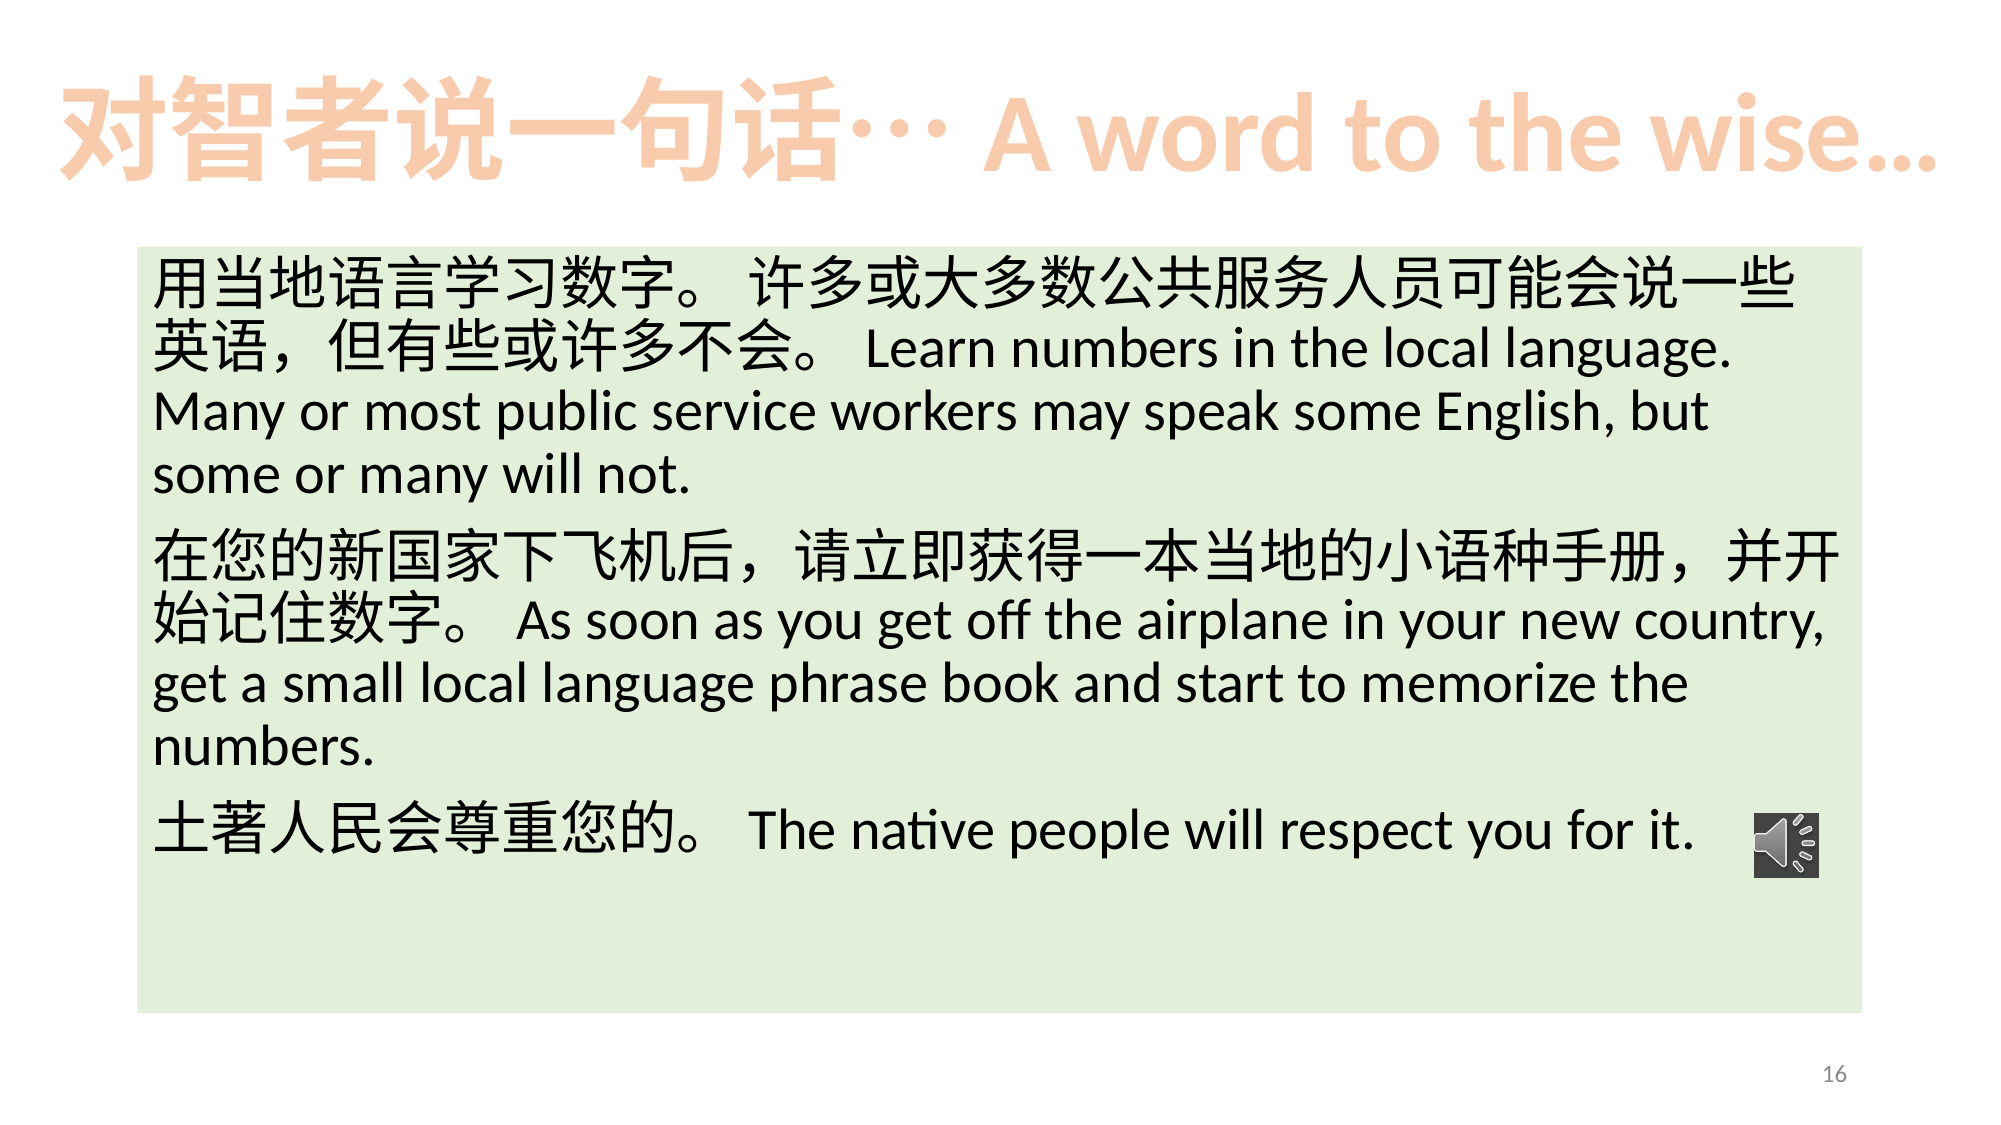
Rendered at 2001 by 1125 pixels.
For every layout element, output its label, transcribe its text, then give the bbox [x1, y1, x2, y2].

slide_number 16 [1412, 1042, 1863, 1103]
list 用当地语言学习数字。 许多或大多数公共服务人员可能会说一些英语，但有些或许多不会。Learn numbers in the local language. Many or most public service workers may speak some English, but some or many will not. 在您的新国家下飞机后，请立即获得一本当地的小语种手册，并开始记住数字。As soon as you get off the airplane in your new country, get a small local language phrase book and start to memorize the numbers. 土著人民会尊重您的。The native people will respect you for it. [137, 246, 1863, 1014]
picture [1752, 811, 1820, 879]
text_box 对智者说一句话…A word to the wise… [41, 51, 1959, 202]
